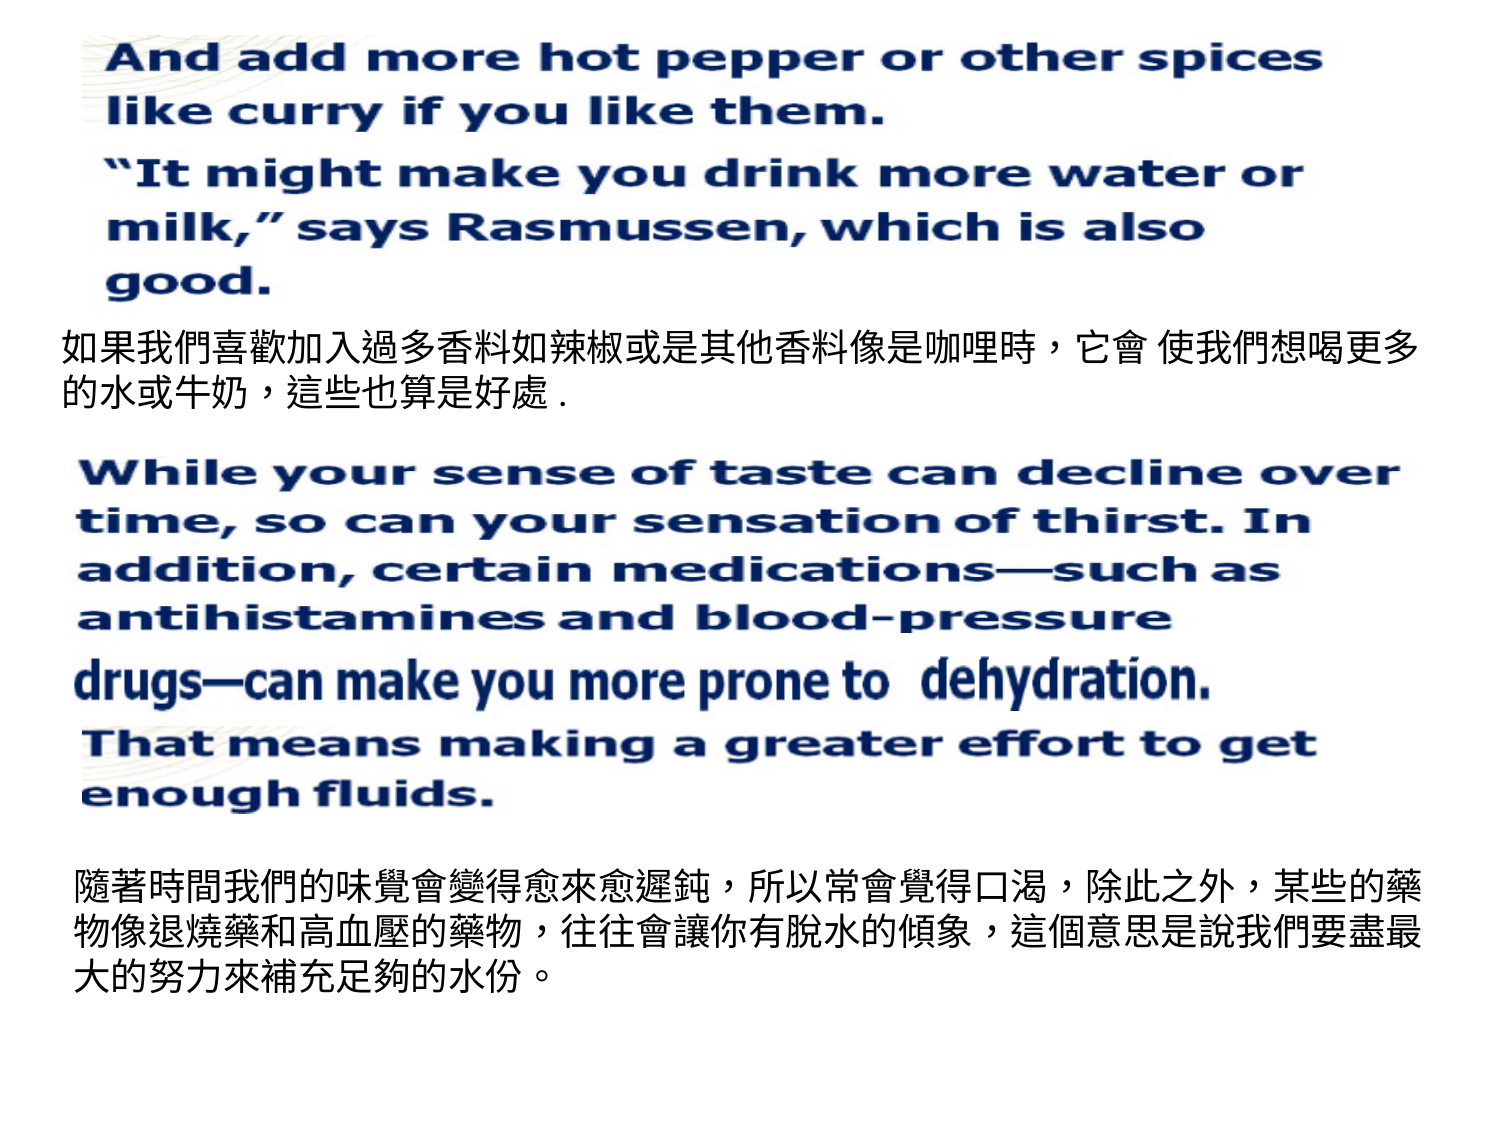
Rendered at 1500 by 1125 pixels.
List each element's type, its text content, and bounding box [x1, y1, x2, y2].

text_box 如果我們喜歡加入過多香料如辣椒或是其他香料像是咖哩時，它會 使我們想喝更多的水或牛奶，這些也算是好處. [46, 316, 1465, 422]
picture [913, 656, 1215, 711]
text_box 隨著時間我們的味覺會變得愈來愈遲鈍，所以常會覺得口渴，除此之外，某些的藥物像退燒藥和高血壓的藥物，往往會讓你有脫水的傾象，這個意思是說我們要盡最大的努力來補充足夠的水份。 [58, 855, 1453, 1006]
picture [70, 644, 902, 719]
picture [81, 34, 1360, 317]
picture [70, 456, 1419, 634]
picture [81, 726, 1325, 815]
